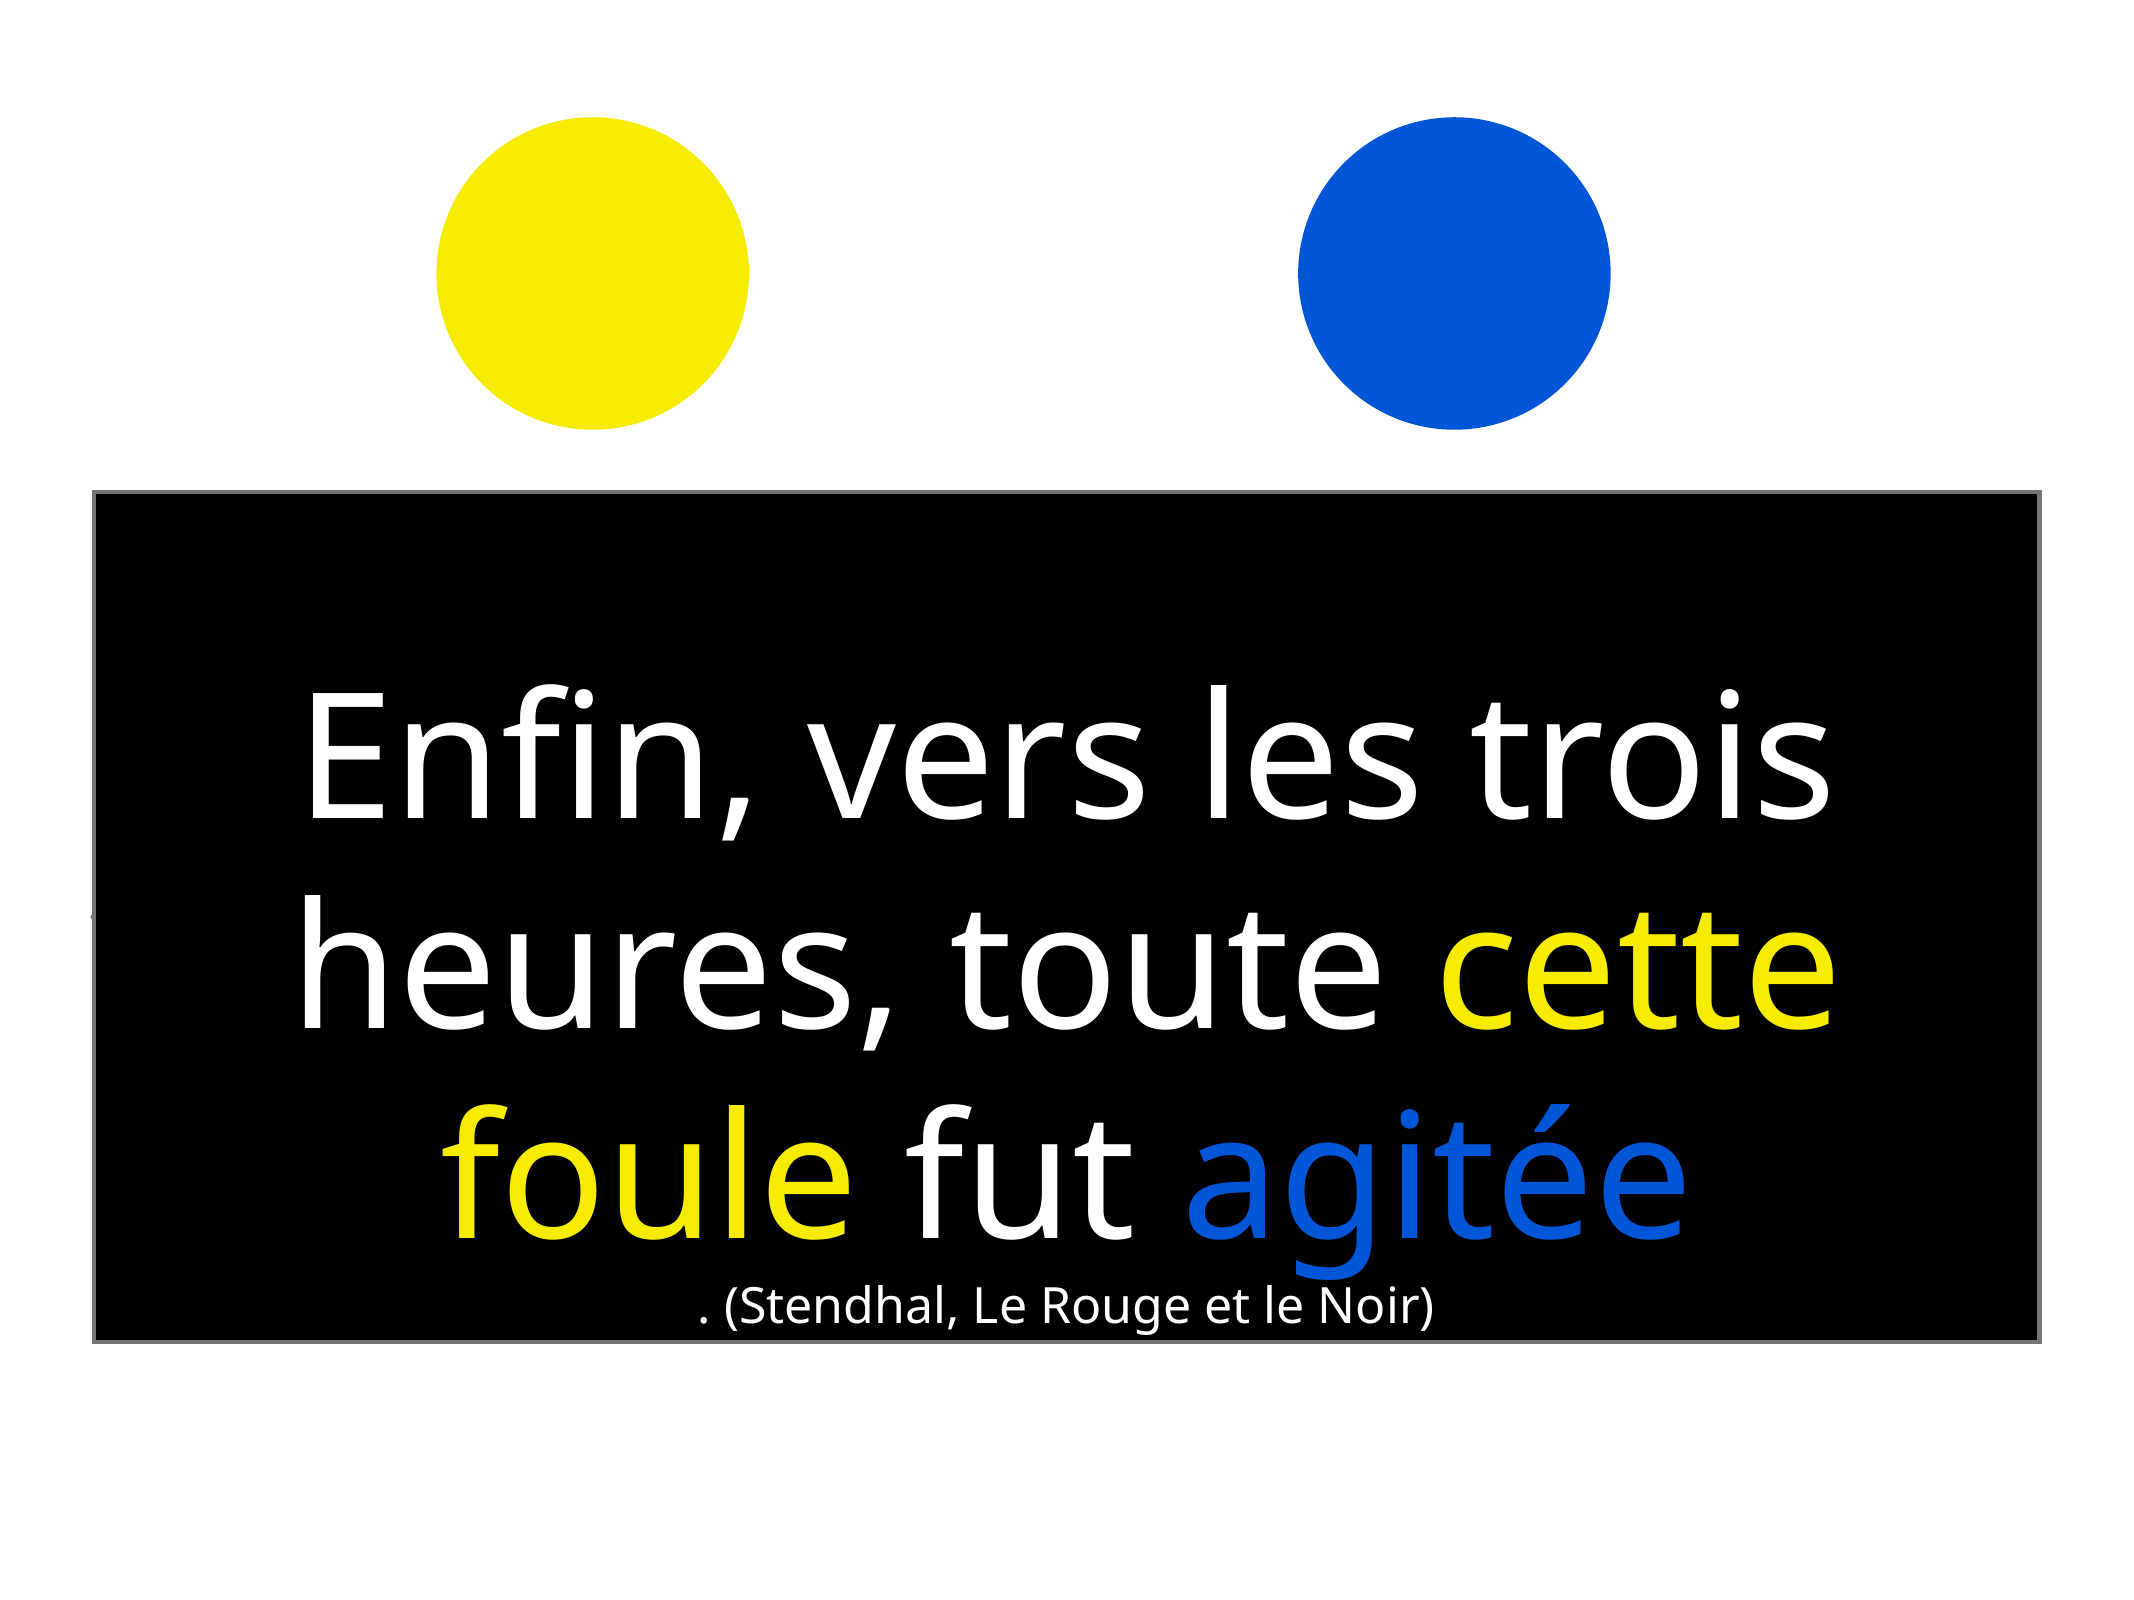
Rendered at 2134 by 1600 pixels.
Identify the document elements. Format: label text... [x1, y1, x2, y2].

title Enfin, vers les trois heures, toute cette foule fut agitée . (Stendhal, Le Rouge et le Noir) [93, 491, 2041, 1343]
text_box [1298, 117, 1611, 430]
text_box [436, 117, 749, 430]
